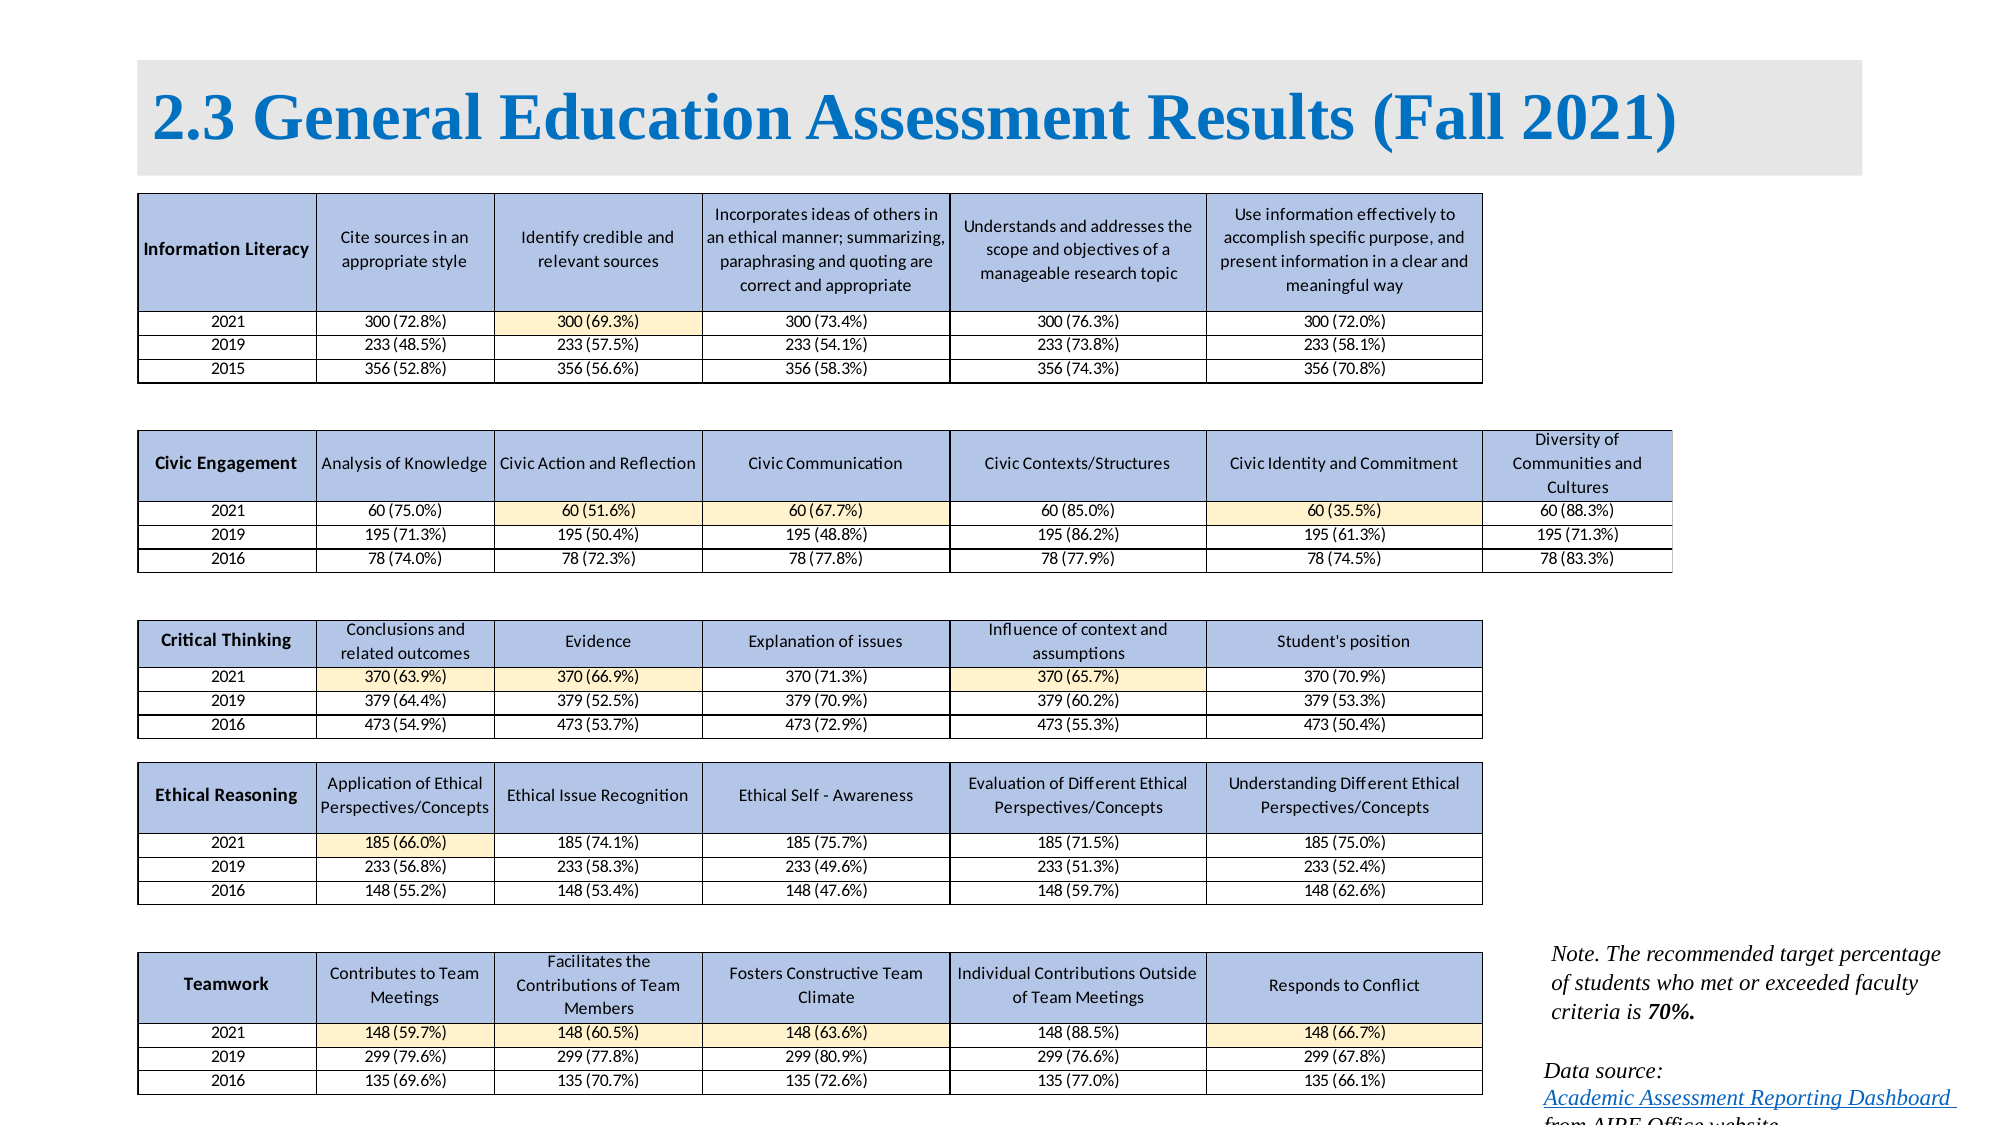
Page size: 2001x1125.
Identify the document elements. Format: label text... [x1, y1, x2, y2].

title 2.3 General Education Assessment Results (Fall 2021) [137, 59, 1863, 176]
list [137, 192, 1674, 1096]
text_box Data source: Academic Assessment Reporting Dashboard from AIRE Office website [1529, 1047, 2000, 1125]
text_box Note. The recommended target percentage of students who met or exceeded faculty criteria is 70%. [1674, 928, 1978, 1032]
